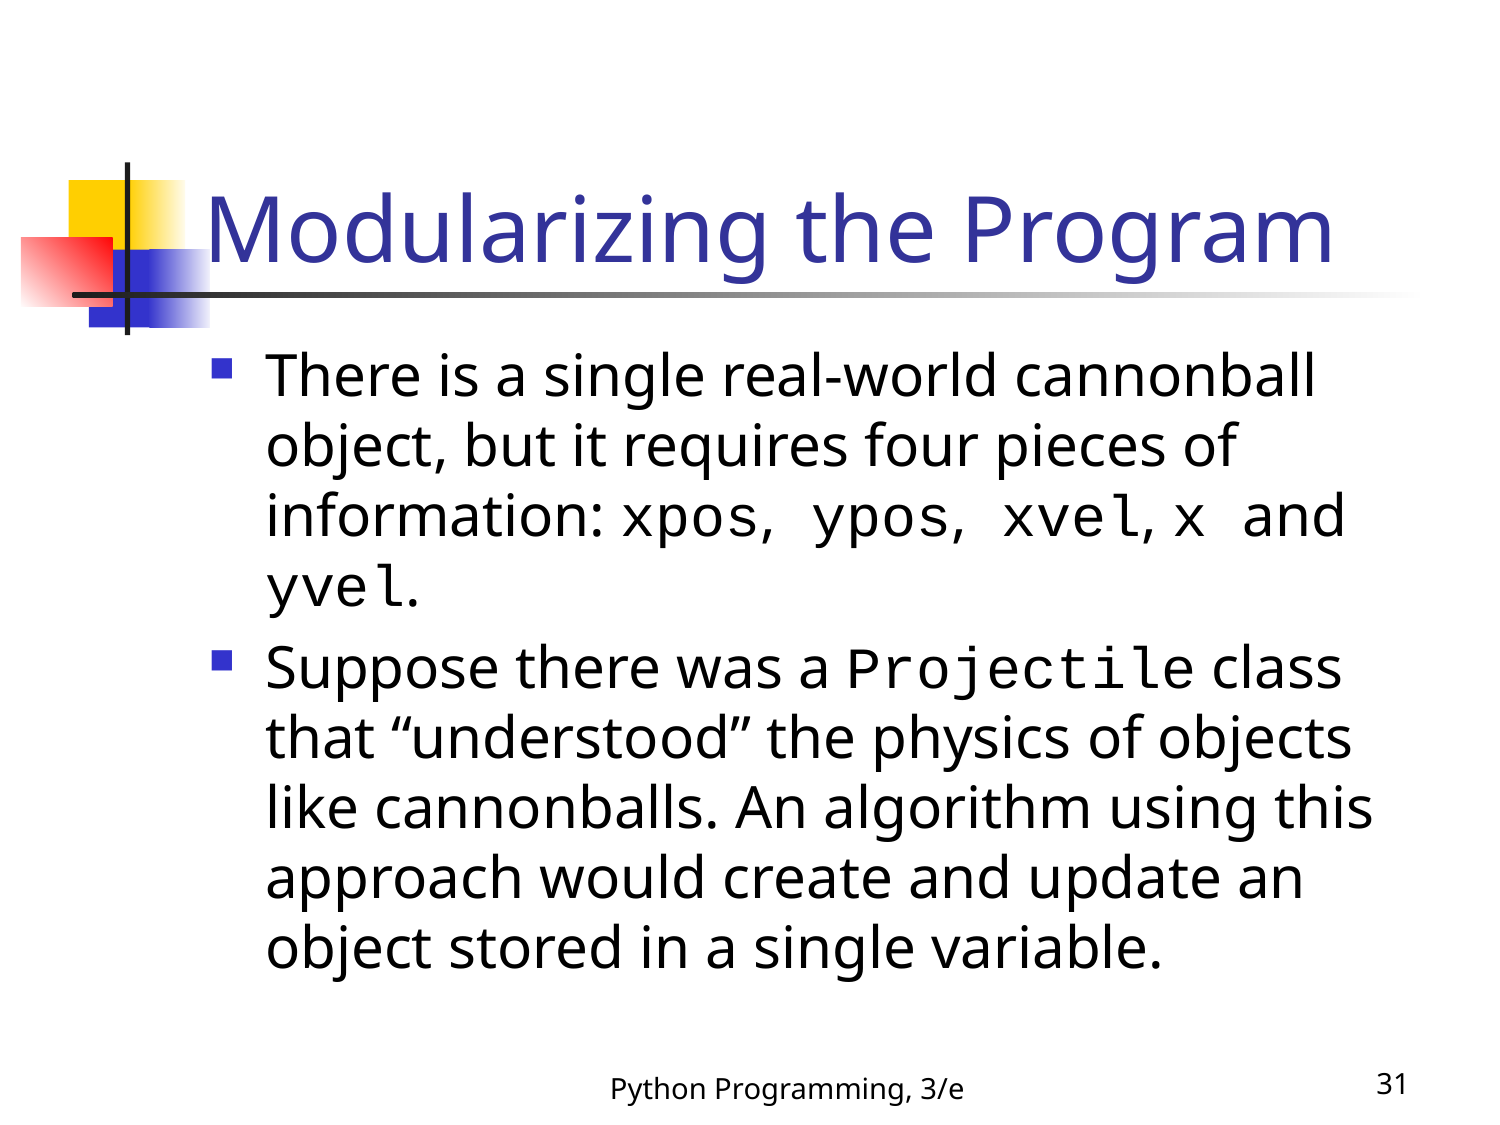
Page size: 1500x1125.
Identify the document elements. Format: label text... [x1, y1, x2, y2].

list There is a single real-world cannonball object, but it requires four pieces of information: xpos, ypos, xvel, x and yvel. Suppose there was a Projectile class that “understood” the physics of objects like cannonballs. An algorithm using this approach would create and update an object stored in a single variable. [193, 331, 1469, 1006]
slide_number 31 [1112, 1037, 1426, 1113]
title Modularizing the Program [188, 101, 1468, 289]
footer Python Programming, 3/e [549, 1037, 1026, 1113]
